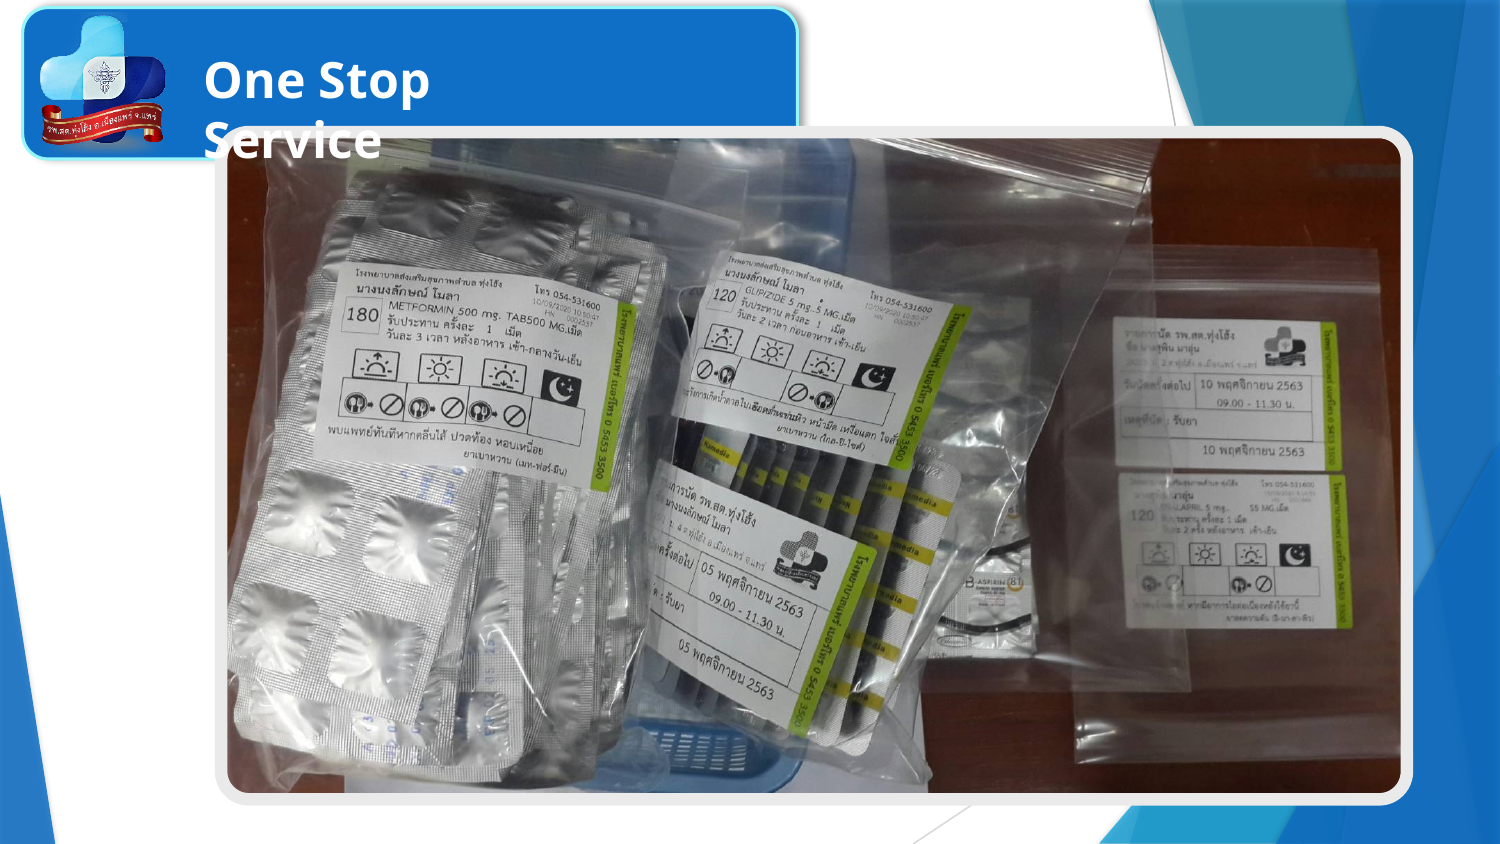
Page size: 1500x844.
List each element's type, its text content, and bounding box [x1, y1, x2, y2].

text_box One Stop Service [189, 41, 475, 177]
picture [27, 7, 179, 159]
picture [228, 0, 1400, 844]
